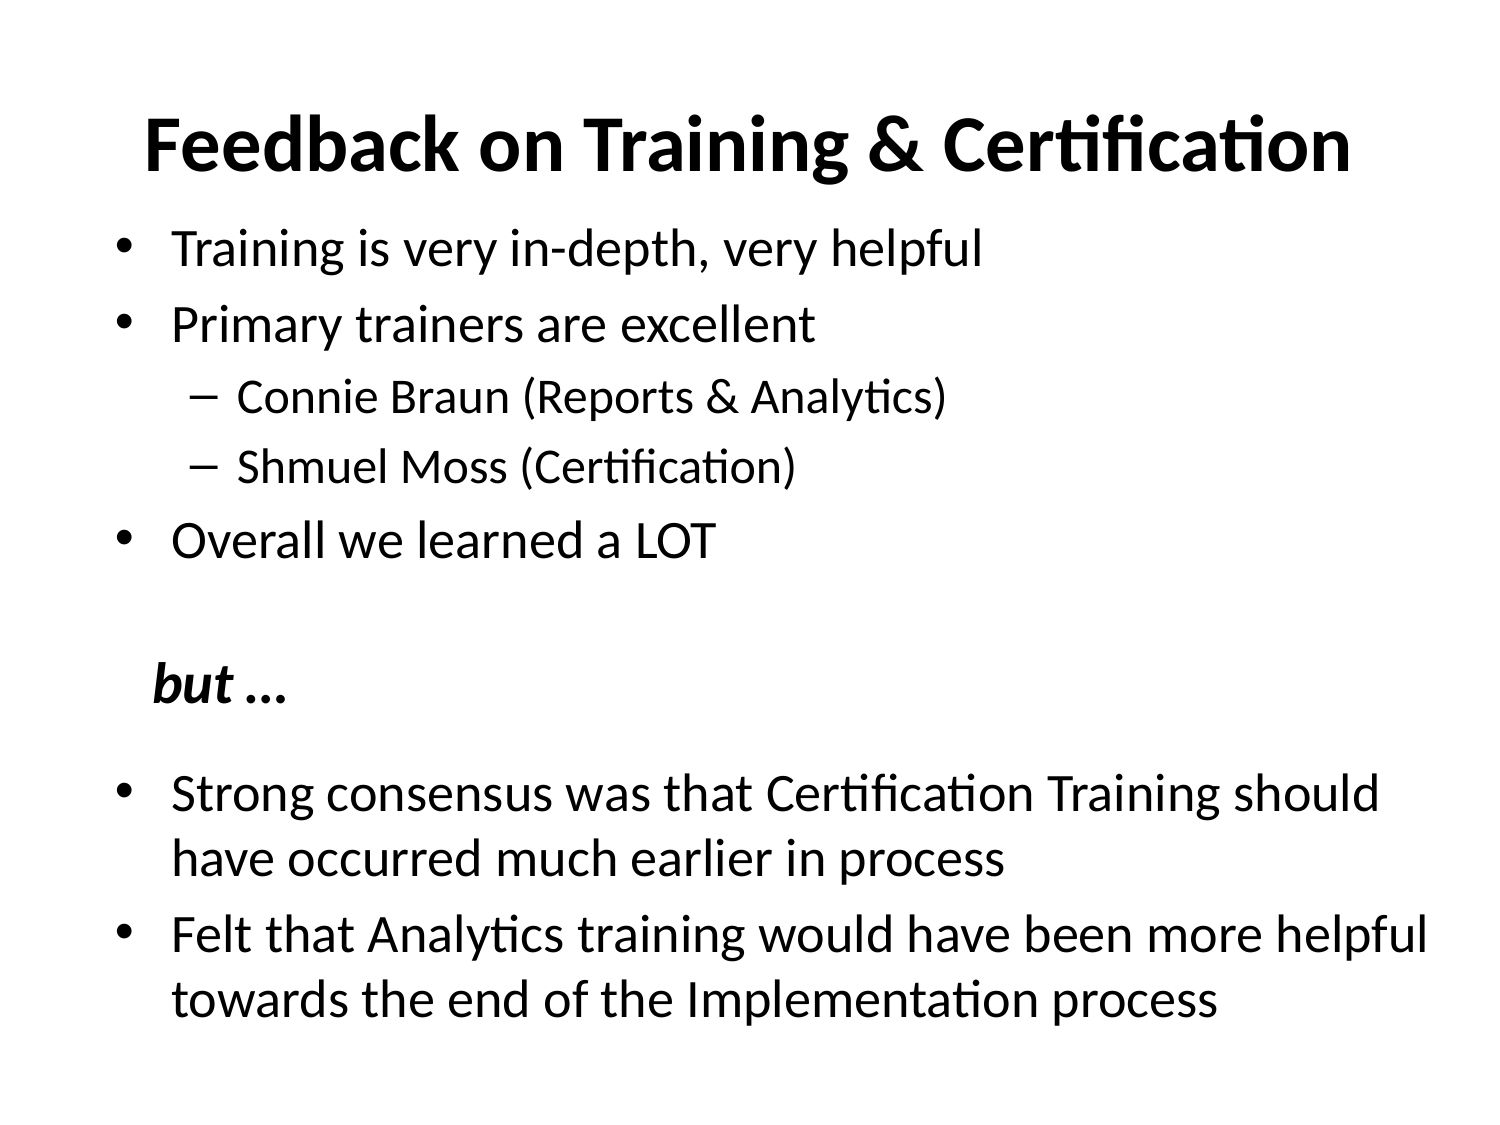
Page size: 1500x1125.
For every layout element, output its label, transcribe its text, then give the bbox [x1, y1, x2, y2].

text_box Strong consensus was that Certification Training should have occurred much earlier in process Felt that Analytics training would have been more helpful towards the end of the Implementation process [99, 749, 1450, 1050]
list Training is very in-depth, very helpful Primary trainers are excellent Connie Braun (Reports & Analytics) Shmuel Moss (Certification) Overall we learned a LOT [99, 204, 1400, 680]
title Feedback on Training & Certification [75, 45, 1425, 233]
text_box but … [137, 637, 813, 723]
